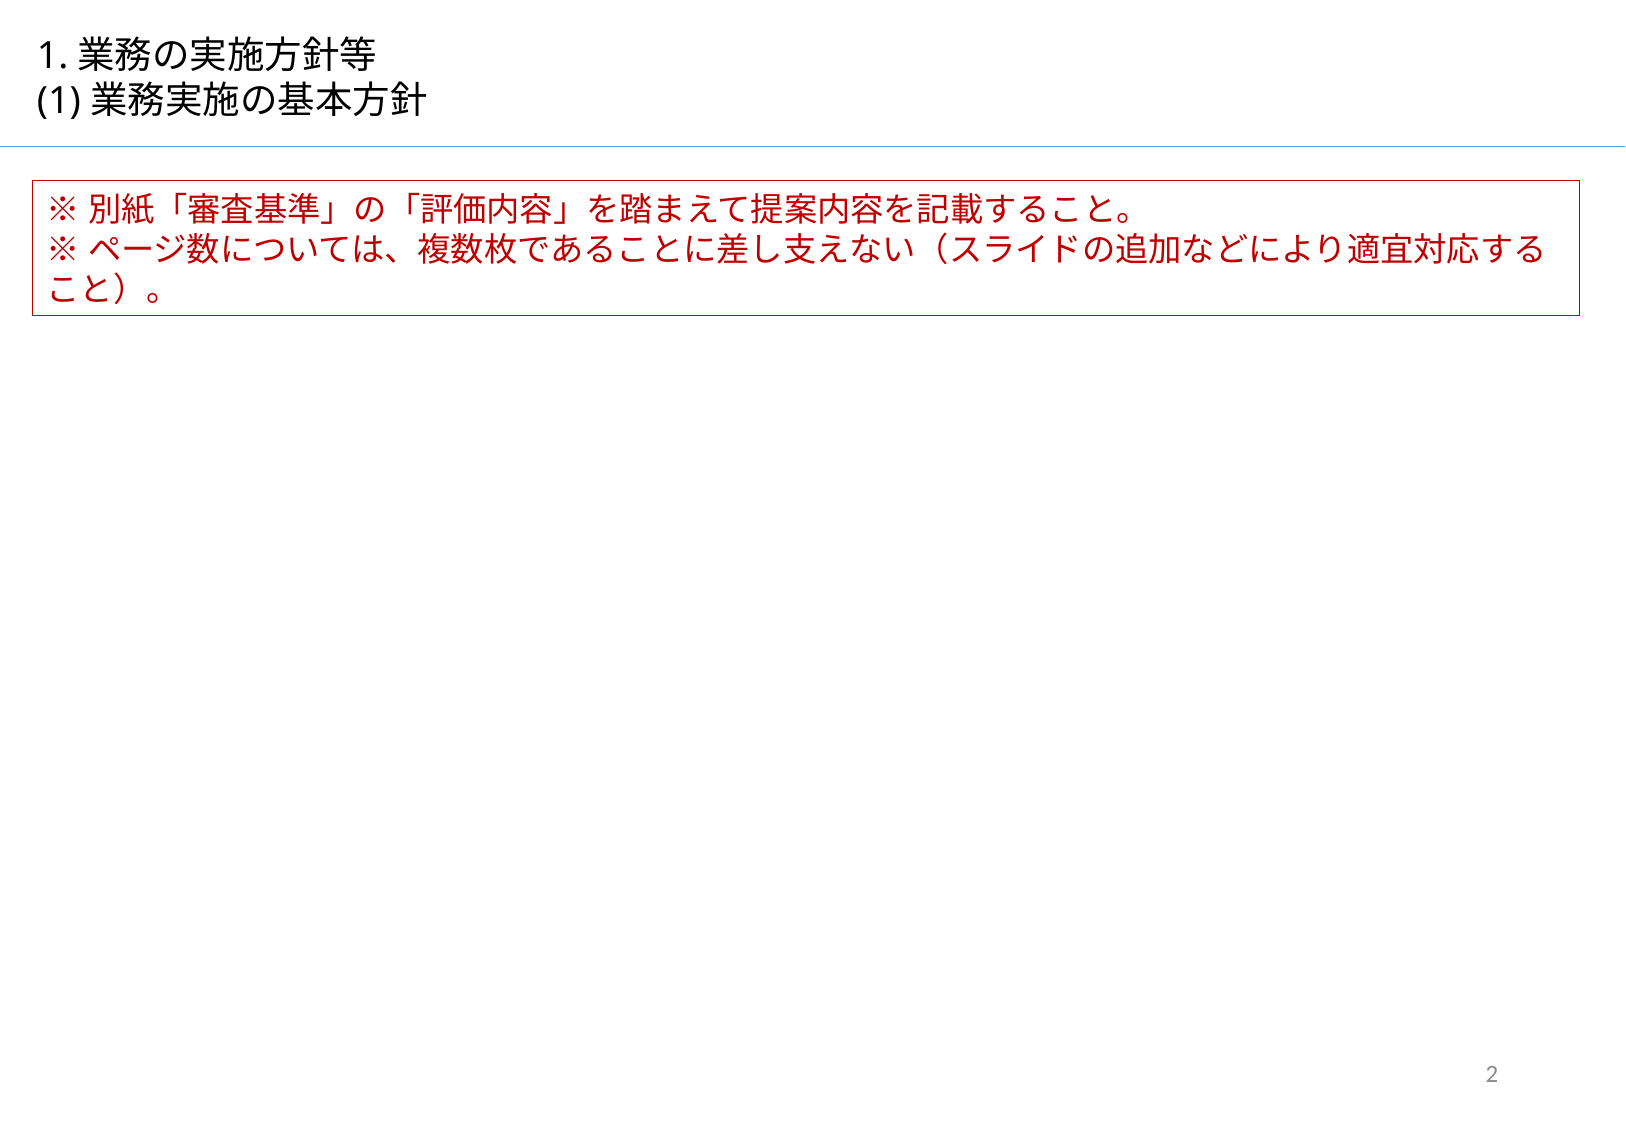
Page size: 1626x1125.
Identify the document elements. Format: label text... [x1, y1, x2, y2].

text_box 1.業務の実施方針等 (1)業務実施の基本方針 [22, 24, 1331, 129]
slide_number 2 [1147, 1042, 1514, 1103]
text_box ※別紙「審査基準」の「評価内容」を踏まえて提案内容を記載すること。 ※ページ数については、複数枚であることに差し支えない（スライドの追加などにより適宜対応すること）。 [32, 180, 1580, 316]
